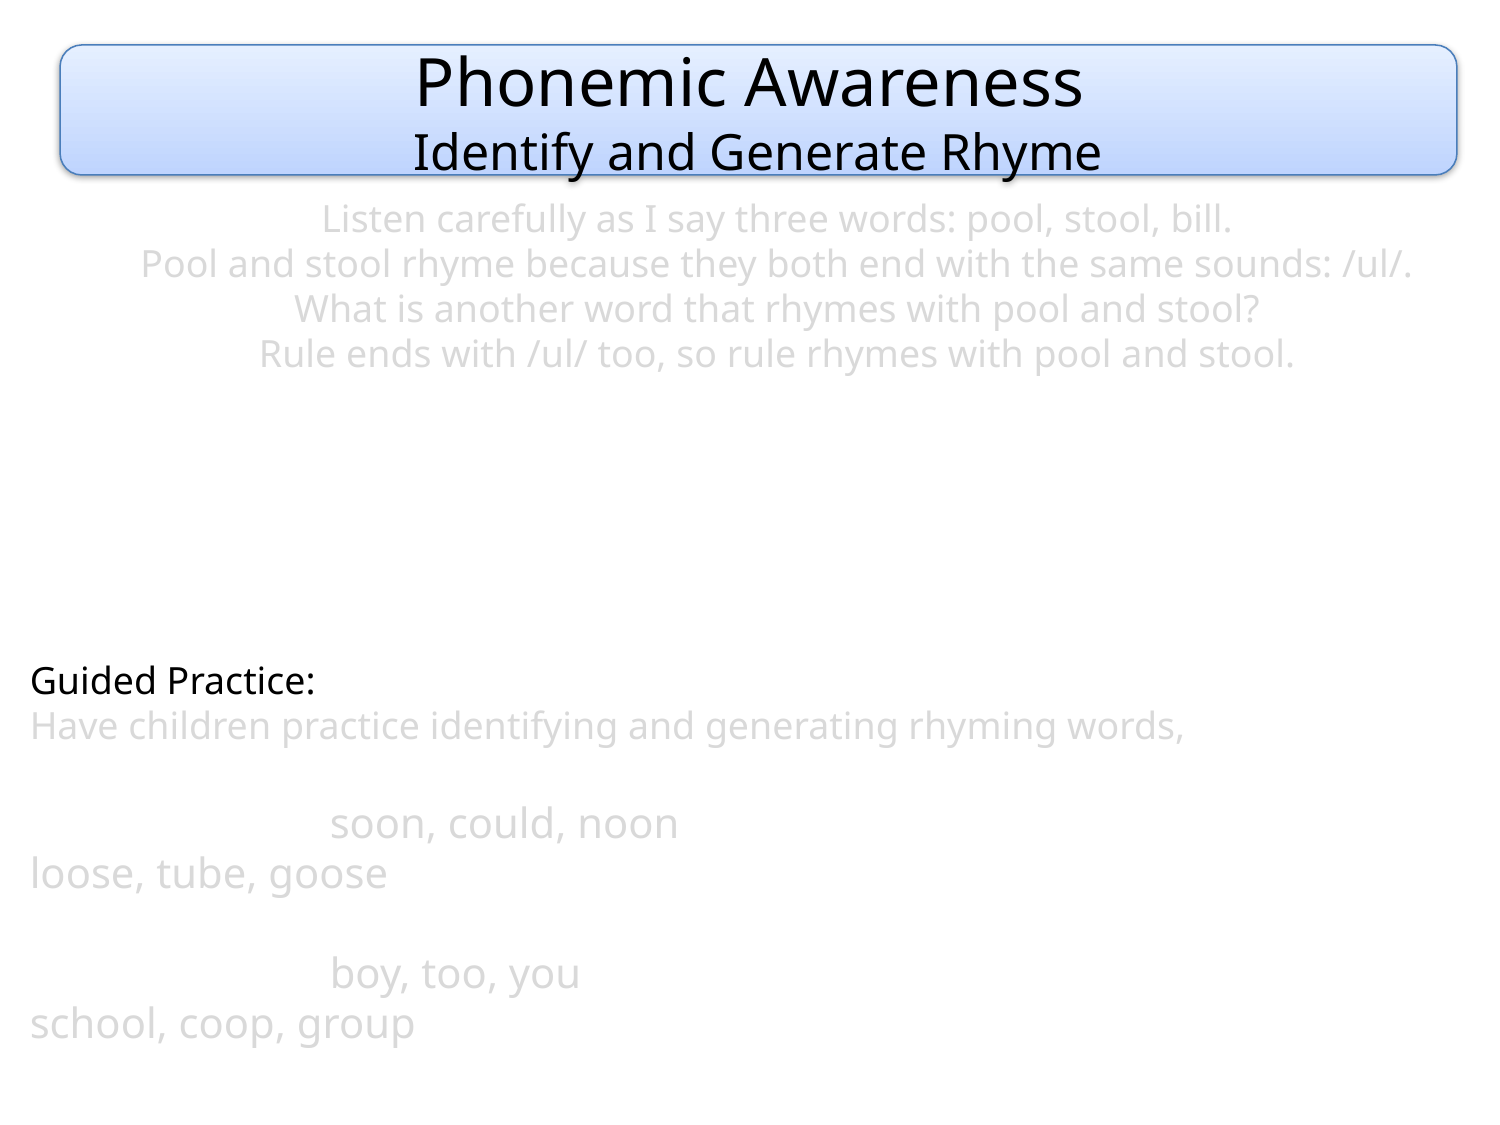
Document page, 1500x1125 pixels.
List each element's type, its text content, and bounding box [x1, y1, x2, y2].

text_box Phonemic Awareness Identify and Generate Rhyme [59, 44, 1458, 176]
text_box Listen carefully as I say three words: pool, stool, bill. Pool and stool rhyme because they both end with the same sounds: /ul/. What is another word that rhymes with pool and stool? Rule ends with /ul/ too, so rule rhymes with pool and stool. [97, 187, 1457, 428]
text_box Guided Practice: Have children practice identifying and generating rhyming words, soon, could, noon loose, tube, goose boy, too, you school, coop, group [15, 649, 1474, 1055]
